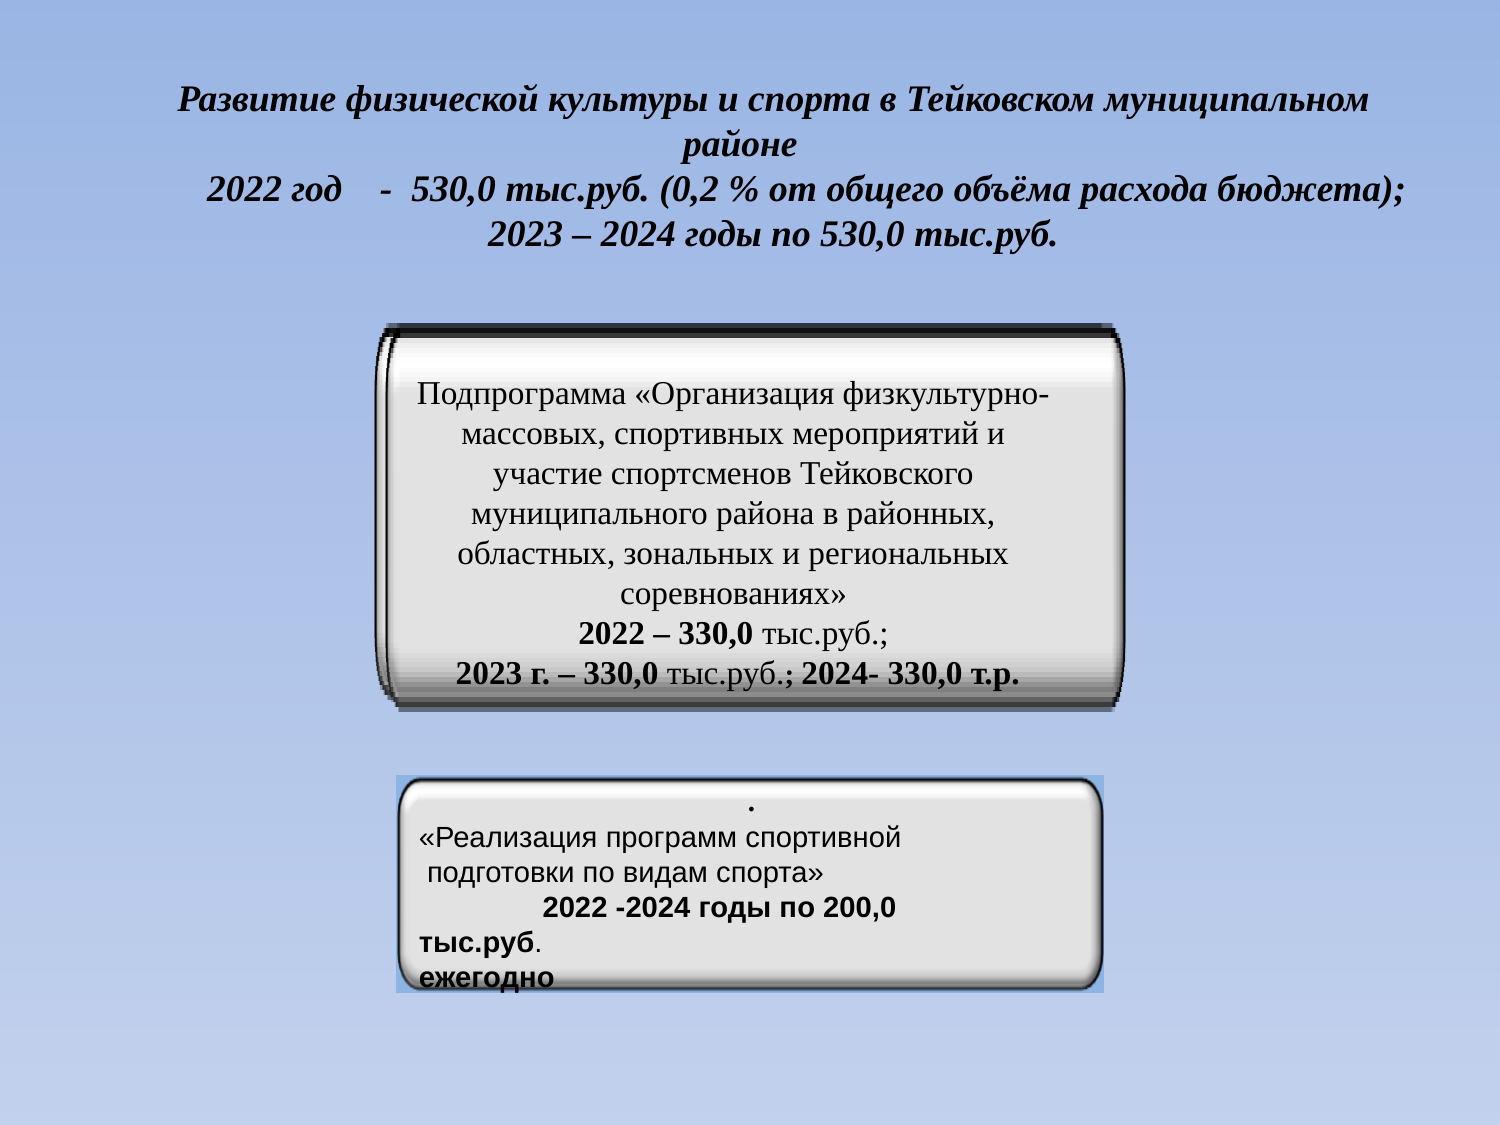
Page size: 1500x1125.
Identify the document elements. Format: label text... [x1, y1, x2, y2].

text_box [395, 774, 1105, 1036]
text_box Развитие физической культуры и спорта в Тейковском муниципальном районе 2022 год - 530,0 тыс.руб. (0,2 % от общего объёма расхода бюджета); 2023 – 2024 годы по 530,0 тыс.руб. [112, 66, 1436, 268]
text_box [89, 42, 1394, 263]
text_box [383, 314, 1129, 717]
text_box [371, 314, 381, 705]
